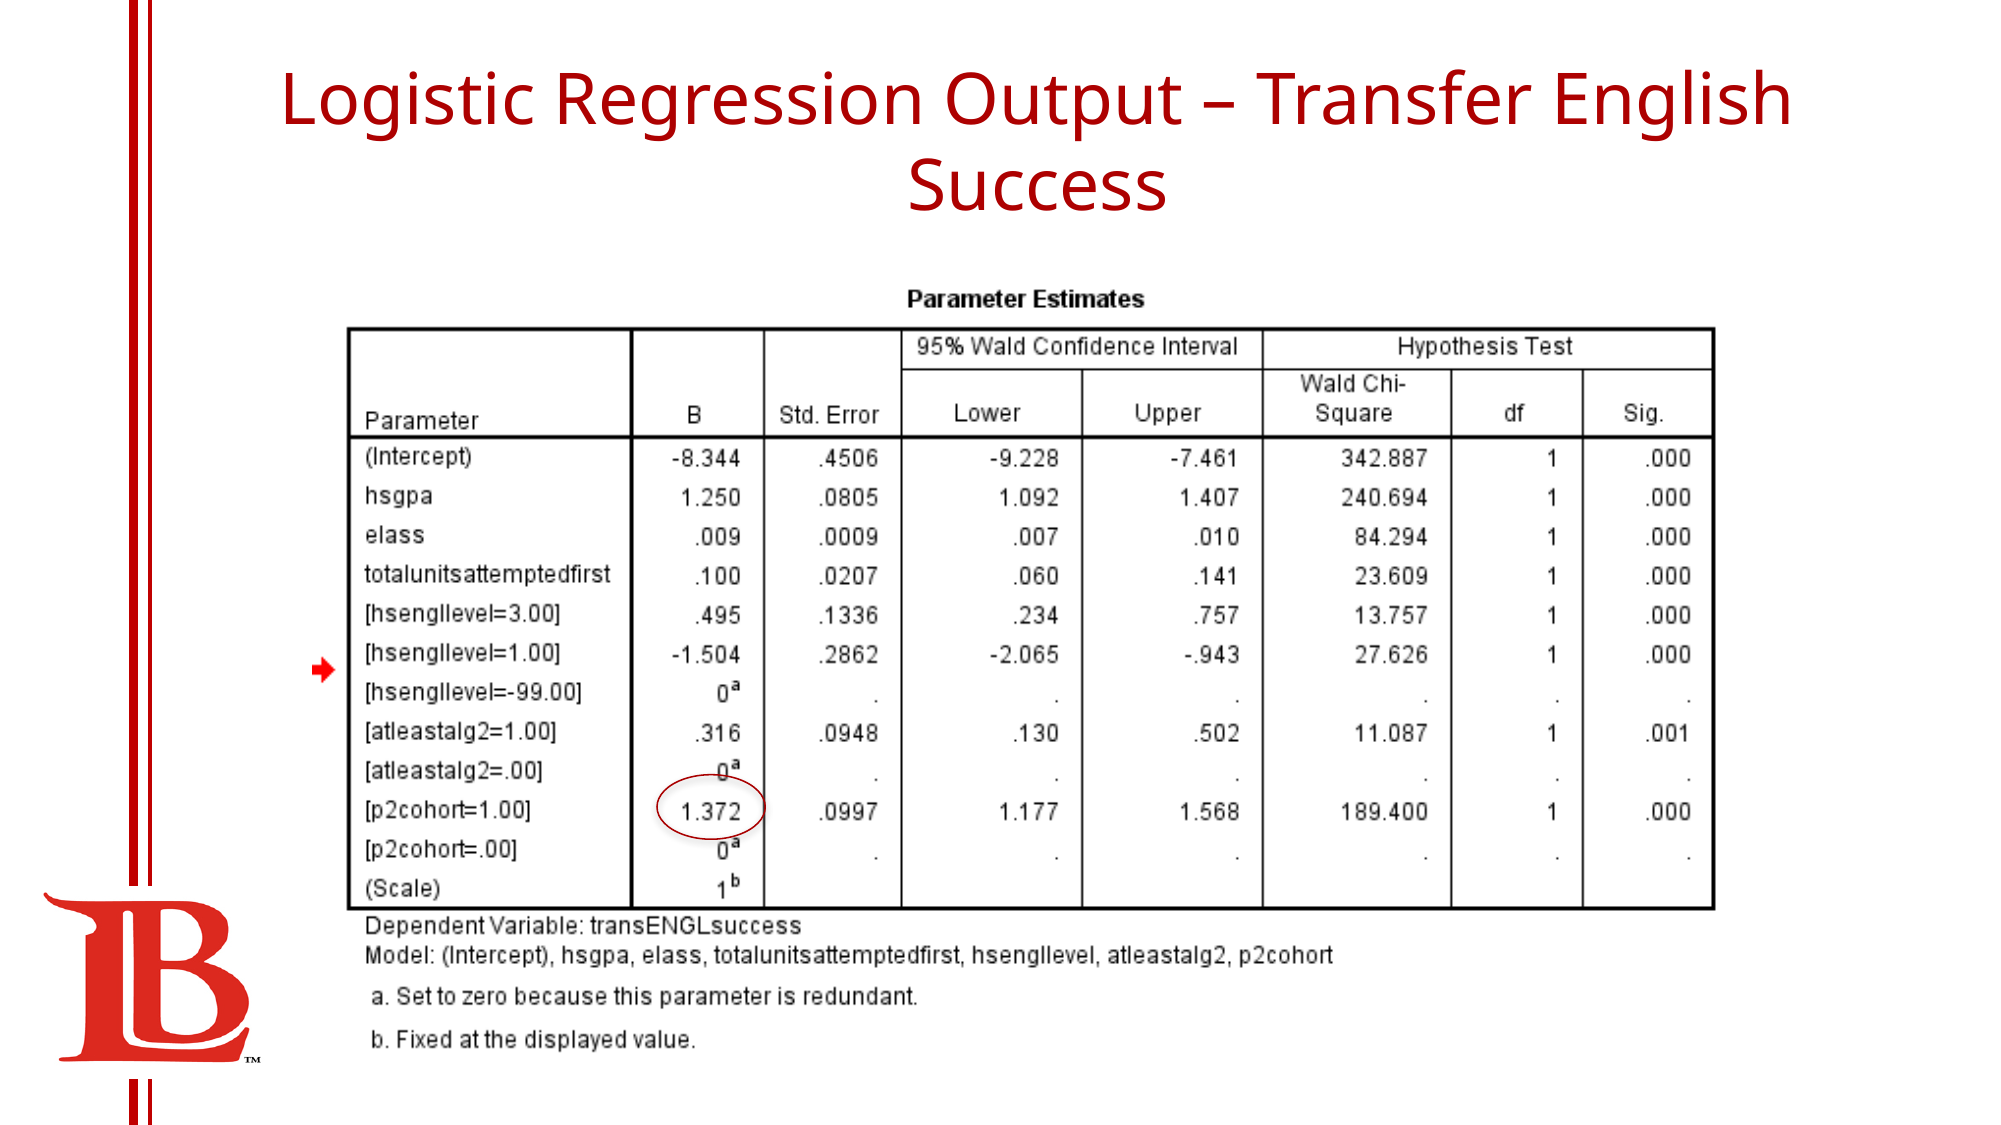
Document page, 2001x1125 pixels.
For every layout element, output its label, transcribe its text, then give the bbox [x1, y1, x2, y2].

title Logistic Regression Output – Transfer English Success [200, 45, 1876, 233]
picture [16, 886, 300, 1079]
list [312, 253, 1764, 1068]
